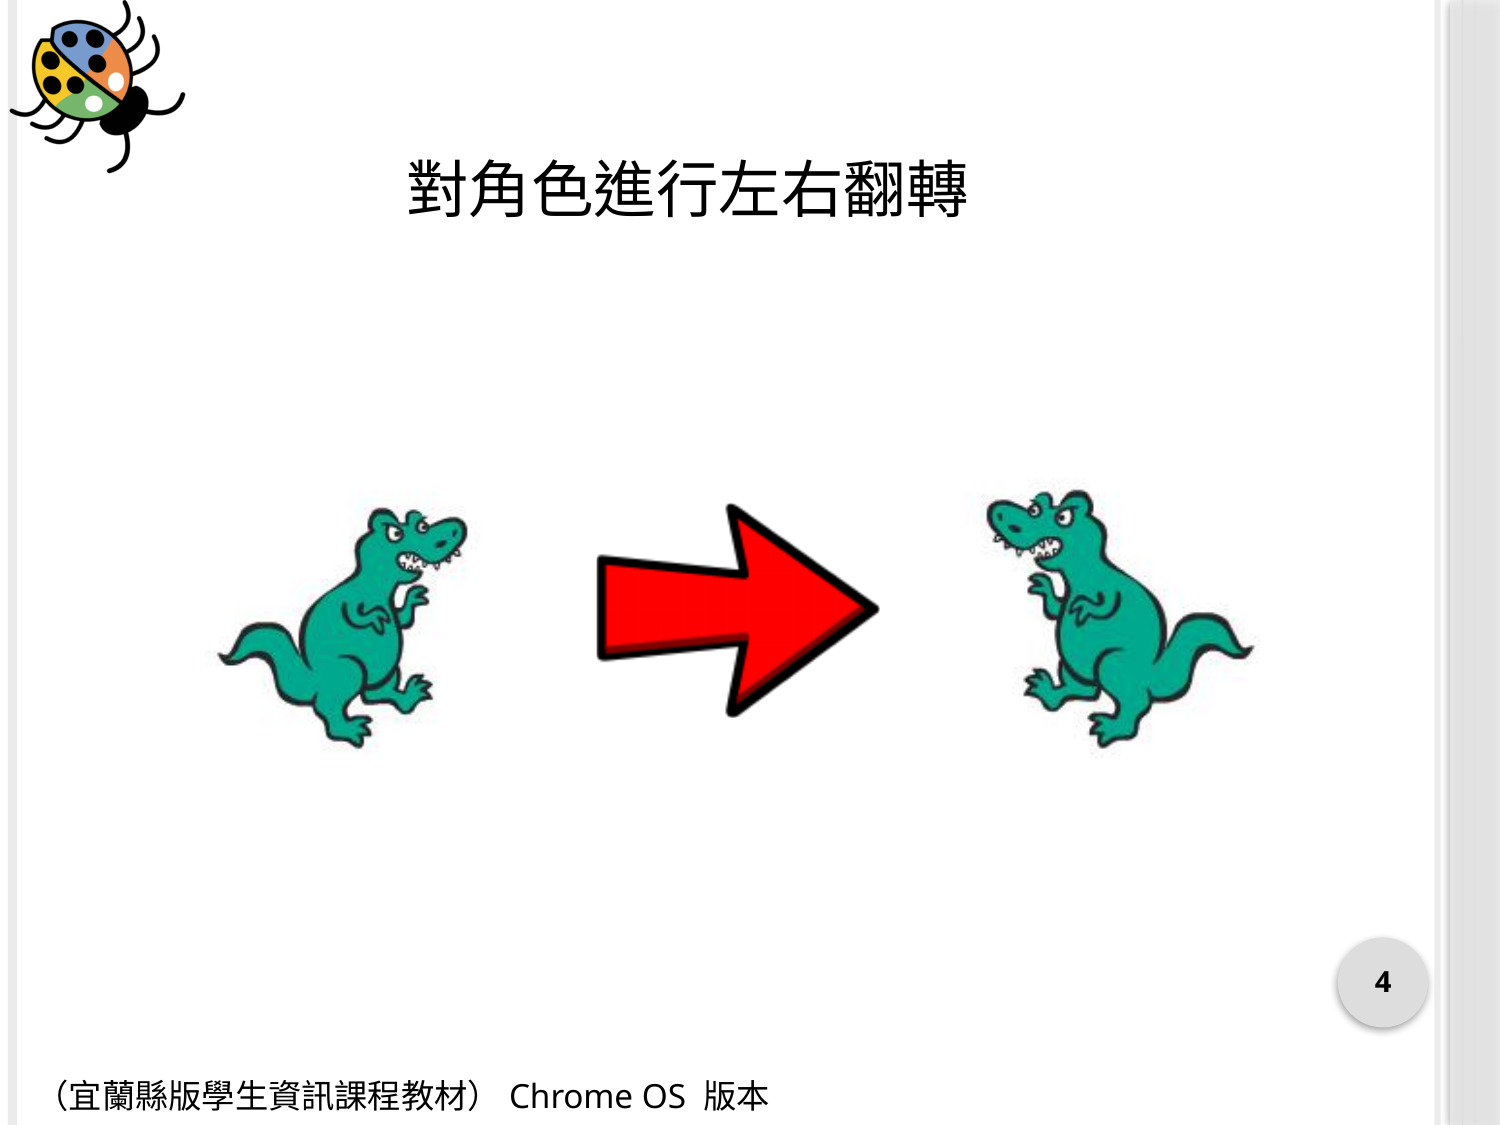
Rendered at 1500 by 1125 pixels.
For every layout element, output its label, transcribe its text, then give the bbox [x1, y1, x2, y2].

title 對角色進行左右翻轉 [75, 45, 1300, 233]
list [205, 434, 541, 790]
picture [595, 502, 880, 718]
picture [0, 0, 169, 176]
slide_number 4 [1333, 940, 1434, 1027]
picture [934, 432, 1275, 784]
